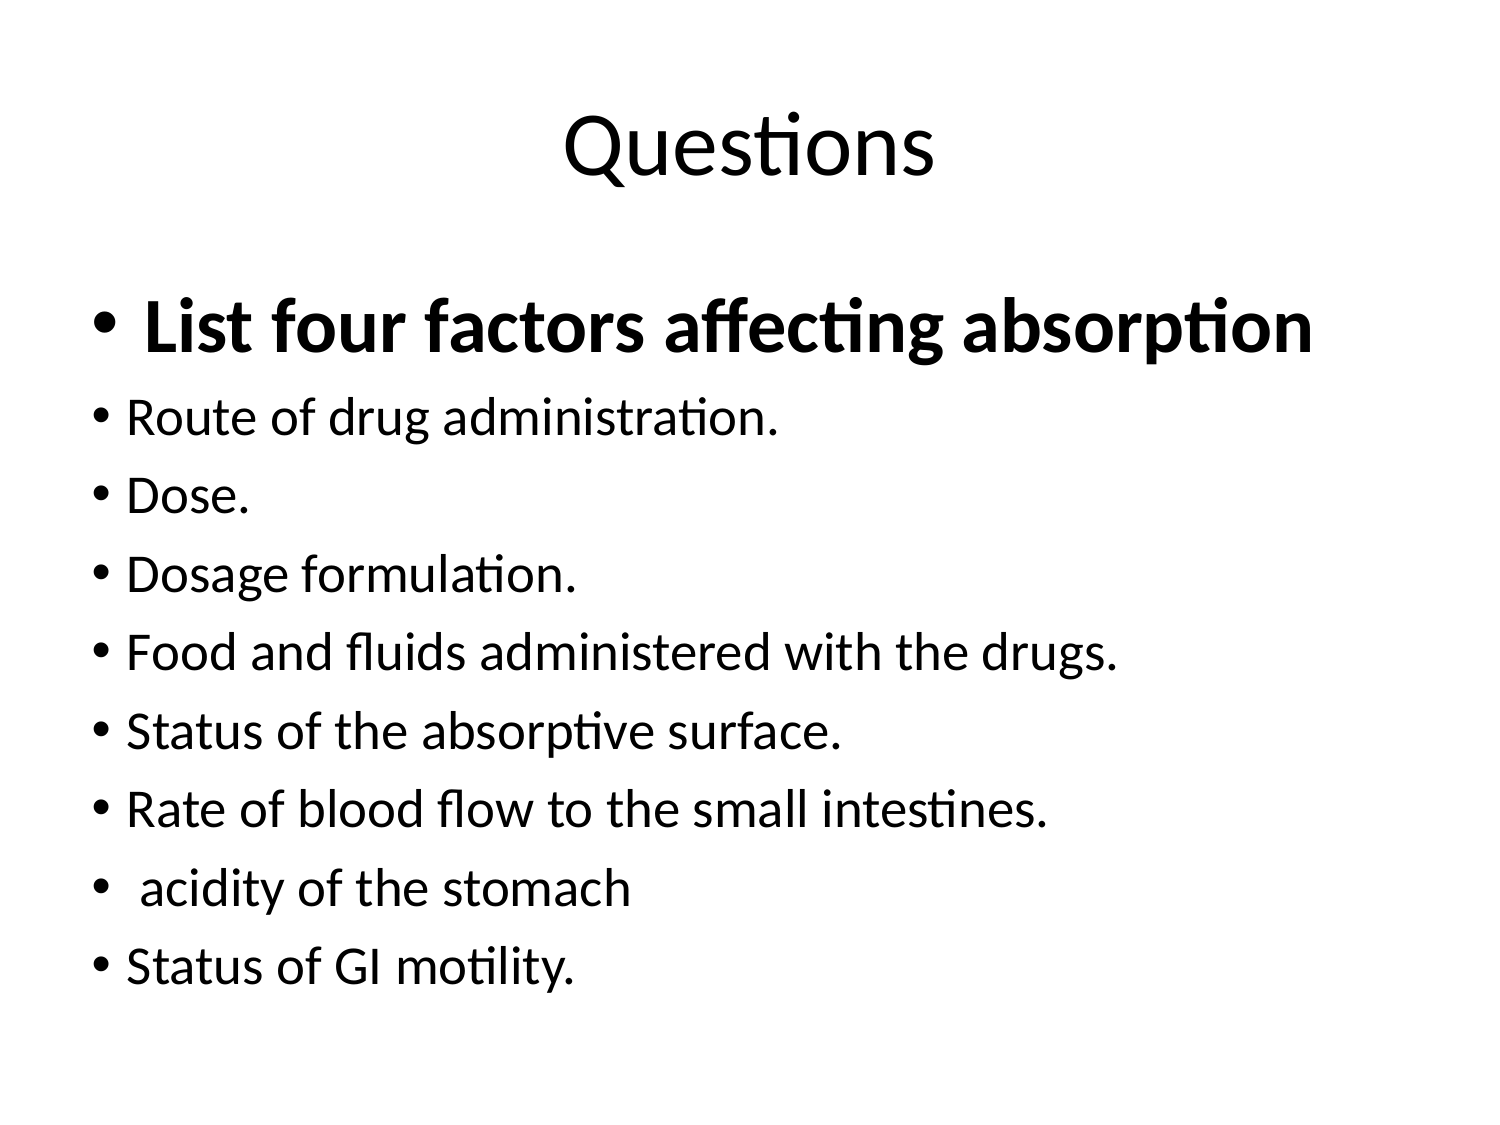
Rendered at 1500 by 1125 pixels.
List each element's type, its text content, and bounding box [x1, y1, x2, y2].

title Questions [75, 45, 1425, 233]
list List four factors affecting absorption Route of drug administration. Dose. Dosage formulation. Food and fluids administered with the drugs. Status of the absorptive surface. Rate of blood flow to the small intestines. acidity of the stomach Status of GI motility. [76, 267, 1427, 1010]
